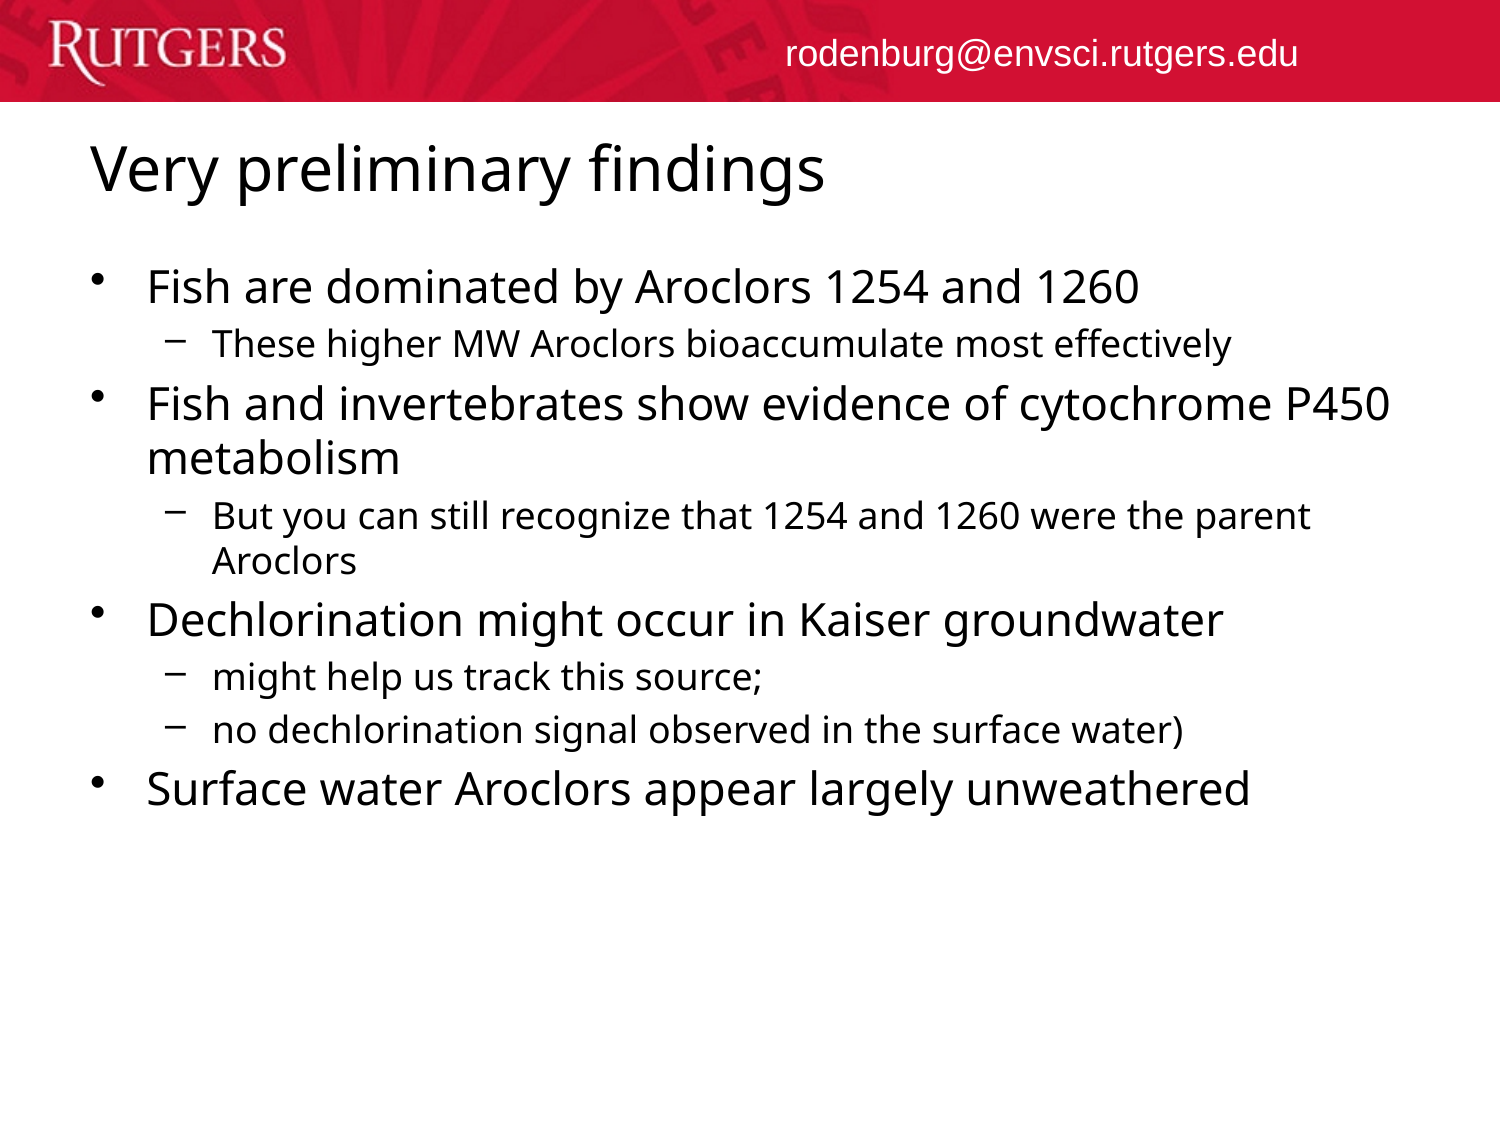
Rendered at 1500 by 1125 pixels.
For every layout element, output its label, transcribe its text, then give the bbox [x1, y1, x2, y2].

list Fish are dominated by Aroclors 1254 and 1260 These higher MW Aroclors bioaccumulate most effectively Fish and invertebrates show evidence of cytochrome P450 metabolism But you can still recognize that 1254 and 1260 were the parent Aroclors Dechlorination might occur in Kaiser groundwater might help us track this source; no dechlorination signal observed in the surface water) Surface water Aroclors appear largely unweathered [74, 249, 1426, 994]
title Very preliminary findings [74, 99, 1426, 233]
picture [0, 0, 1500, 102]
